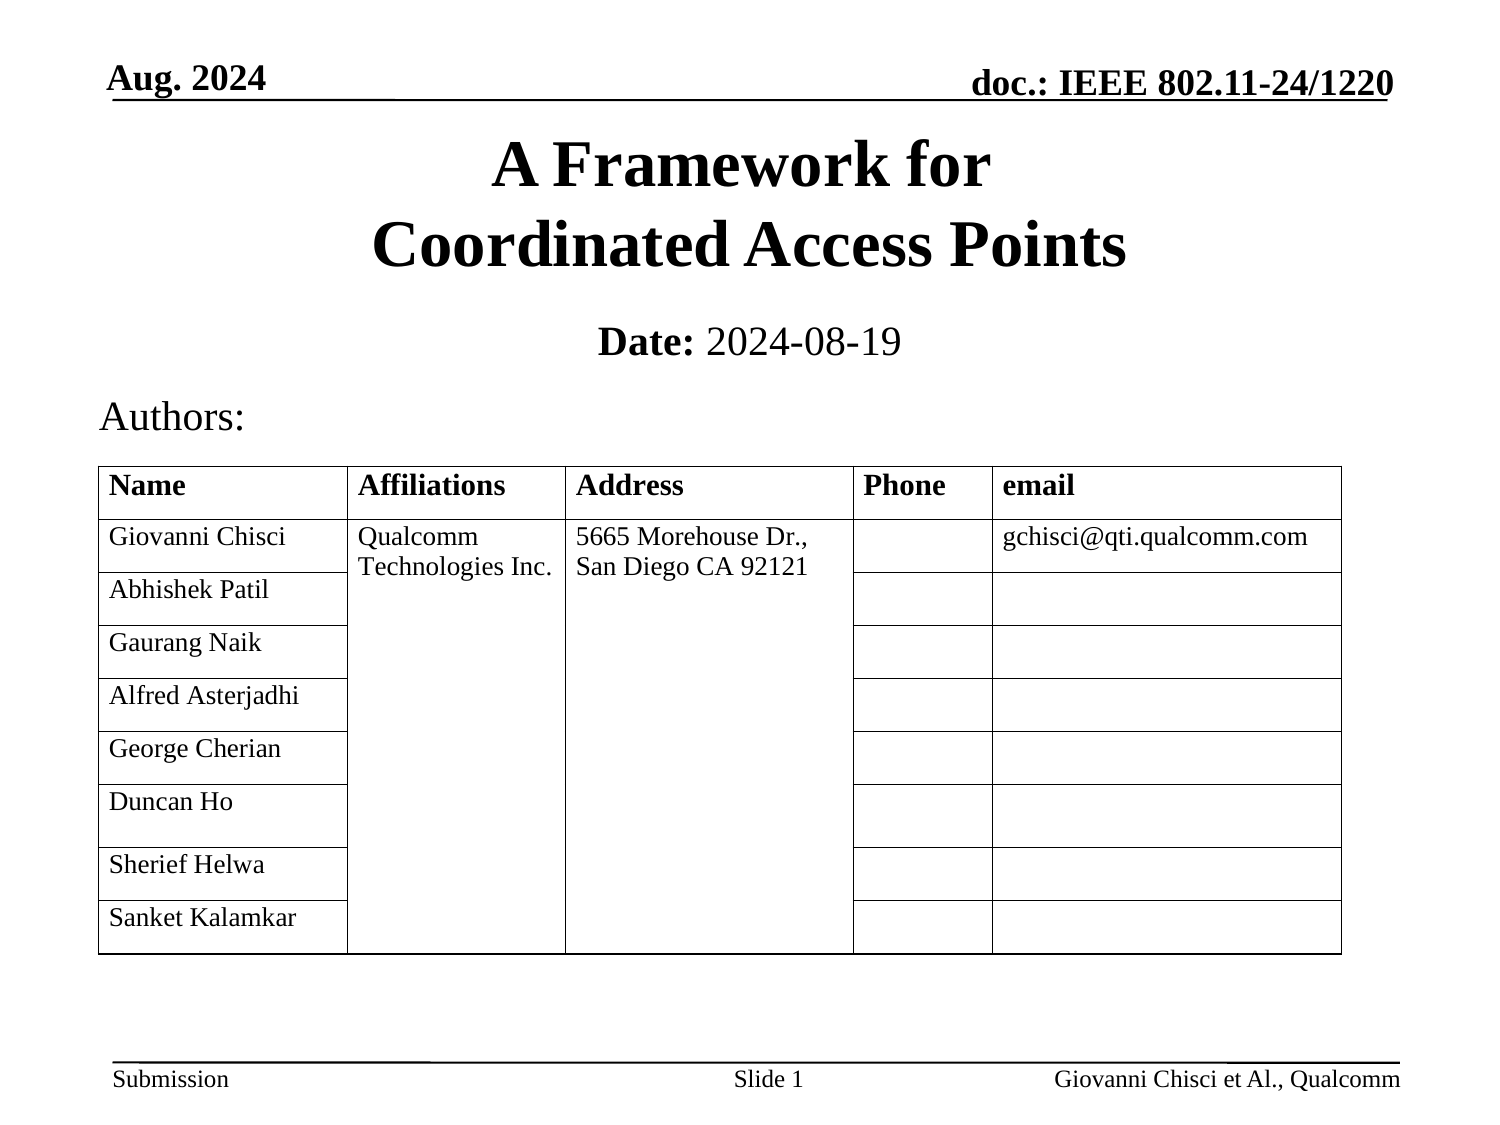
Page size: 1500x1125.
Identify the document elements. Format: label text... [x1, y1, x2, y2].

footer Giovanni Chisci et Al., Qualcomm [878, 1061, 1402, 1093]
slide_number Slide 1 [712, 1061, 826, 1123]
text_box Authors: [83, 381, 322, 444]
title A Framework for Coordinated Access Points [112, 112, 1388, 288]
text_box Date: 2024-08-19 [112, 306, 1388, 372]
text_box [83, 465, 1369, 999]
